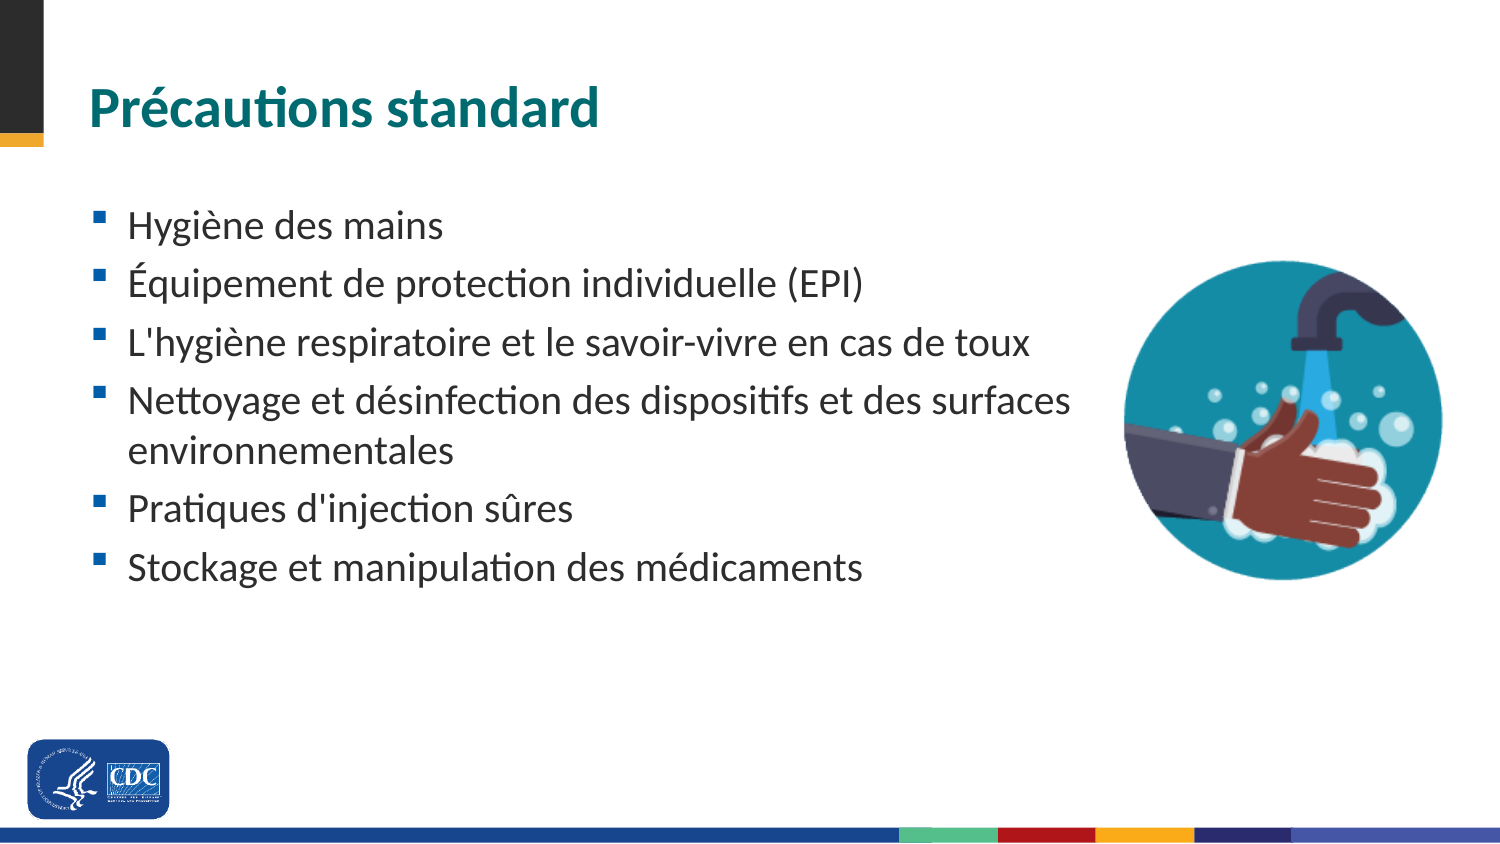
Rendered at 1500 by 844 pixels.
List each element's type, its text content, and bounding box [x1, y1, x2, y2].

list Hygiène des mains Équipement de protection individuelle (EPI) L'hygiène respiratoire et le savoir-vivre en cas de toux Nettoyage et désinfection des dispositifs et des surfaces environnementales Pratiques d'injection sûres Stockage et manipulation des médicaments [75, 190, 1150, 739]
picture [26, 738, 170, 820]
title Précautions standard [75, 33, 1425, 147]
picture [1121, 259, 1446, 584]
